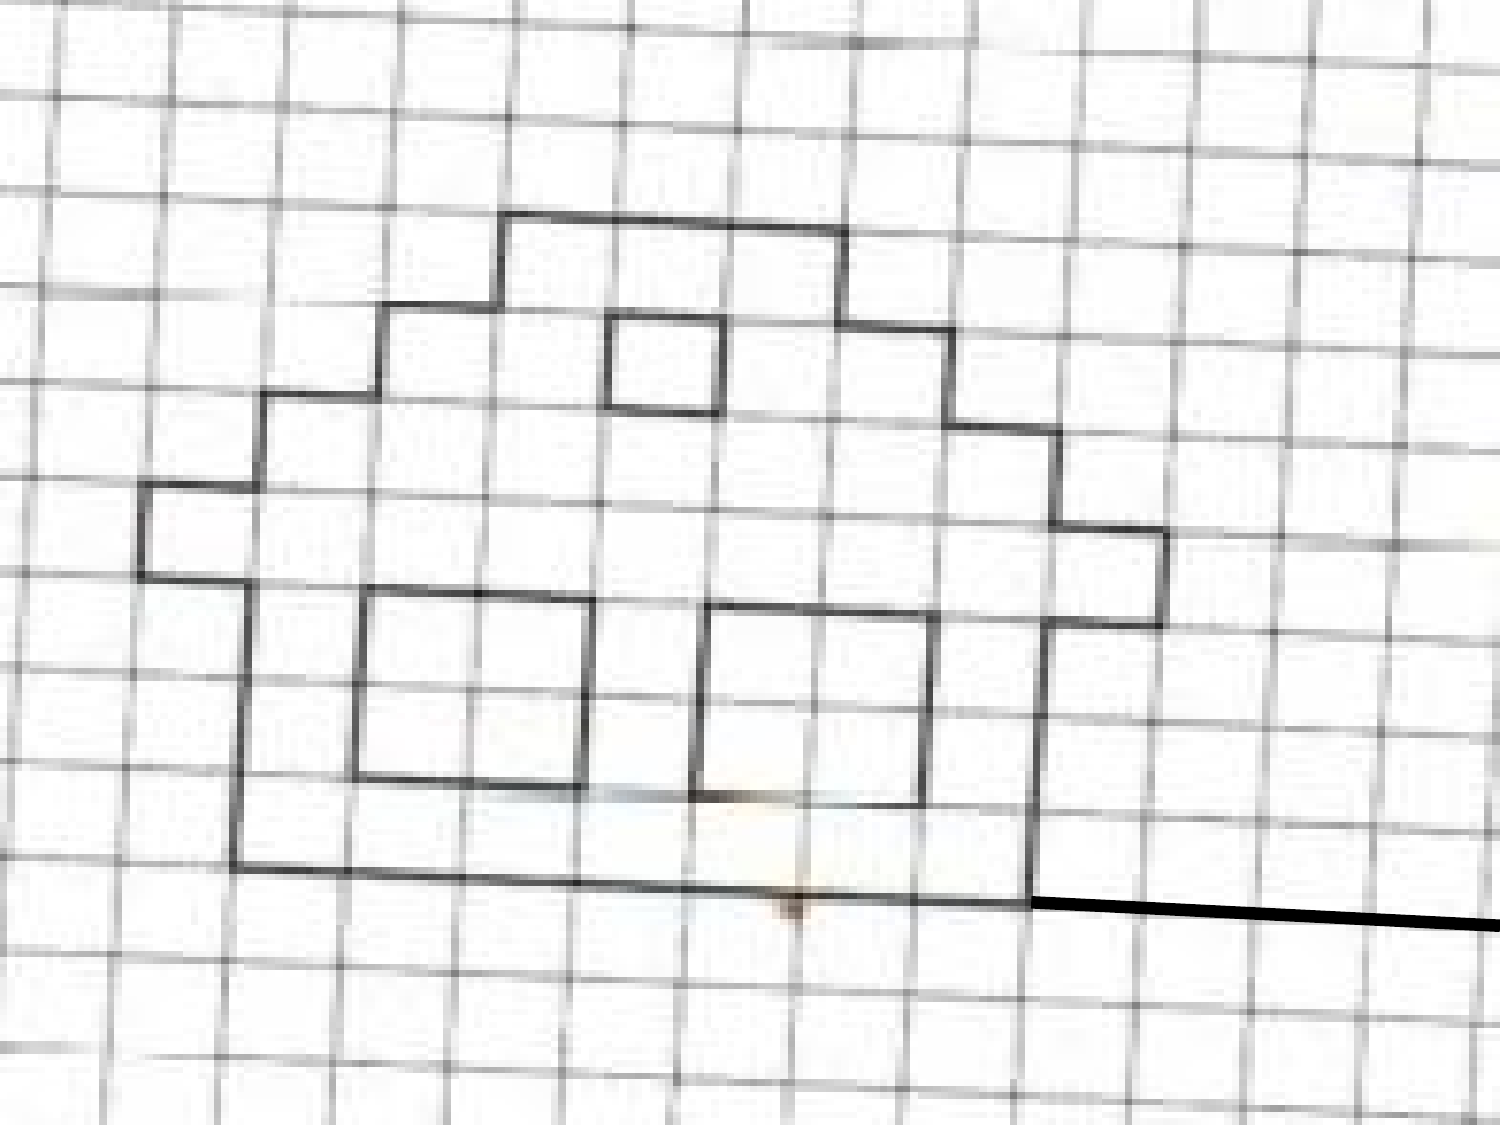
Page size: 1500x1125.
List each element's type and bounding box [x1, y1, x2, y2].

picture [0, 0, 1500, 1125]
text_box [1031, 902, 1500, 927]
